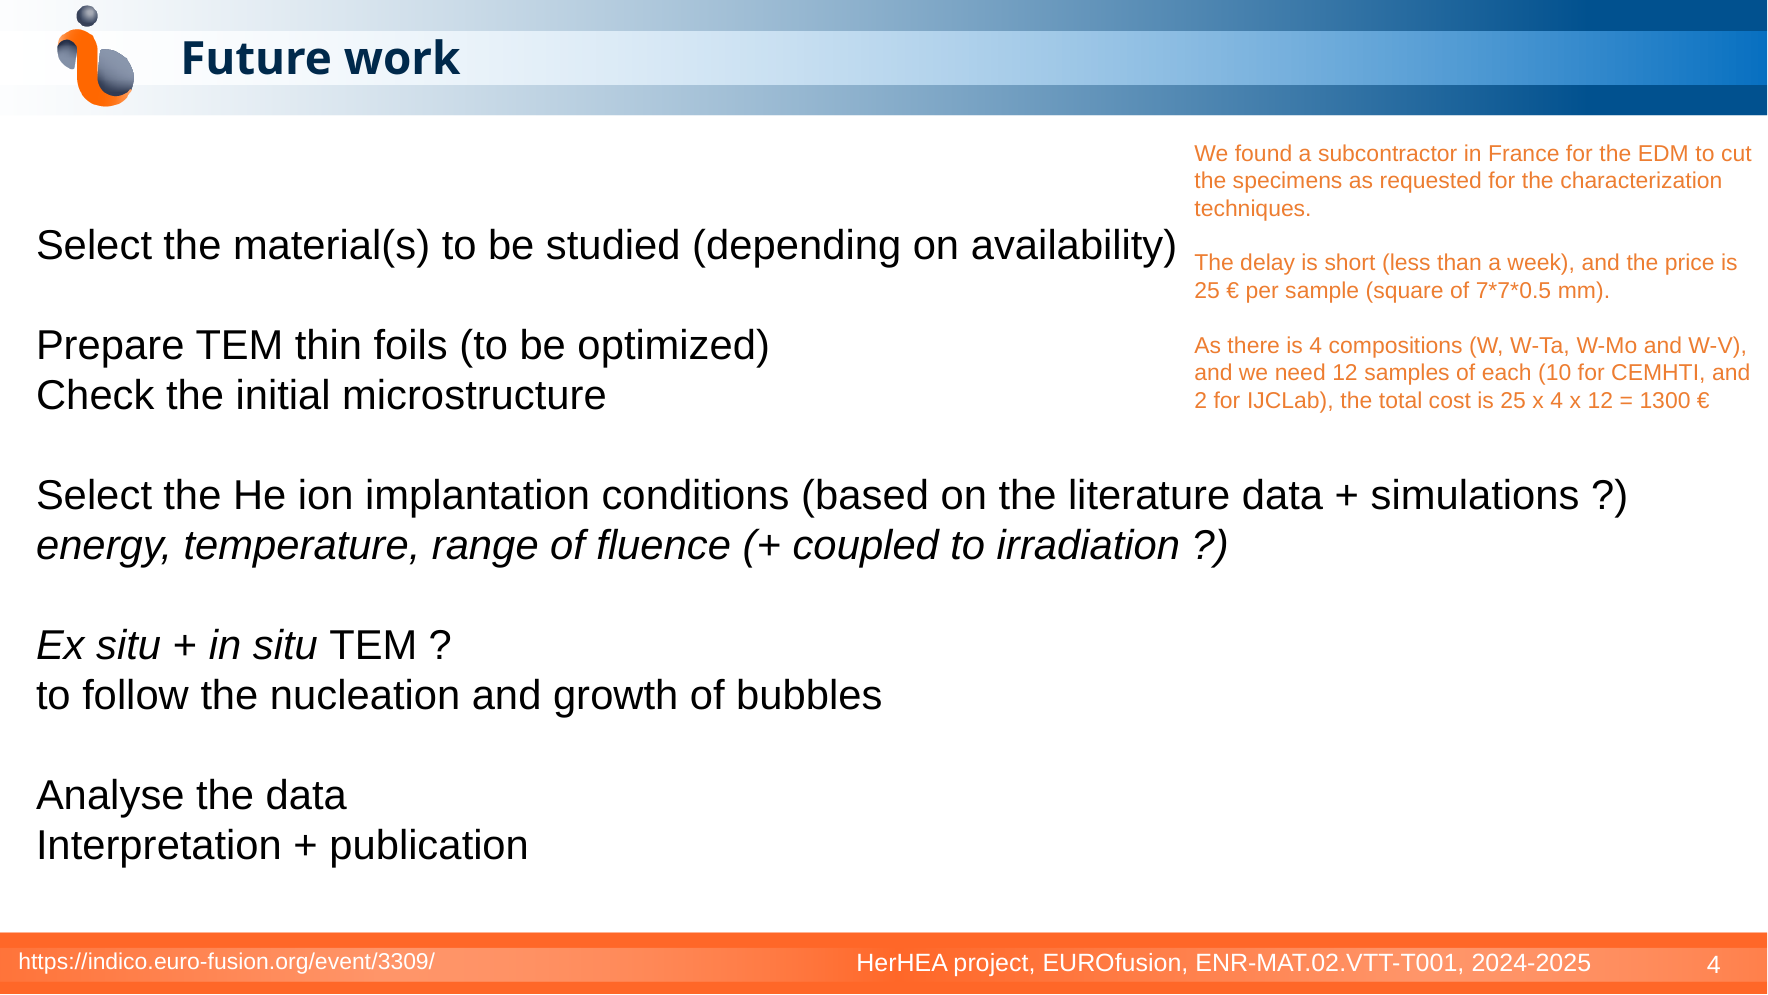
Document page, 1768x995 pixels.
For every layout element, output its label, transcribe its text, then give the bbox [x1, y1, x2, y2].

text_box HerHEA project, EUROfusion, ENR-MAT.02.VTT-T001, 2024-2025 [796, 939, 1653, 985]
picture [0, 0, 1768, 994]
text_box https://indico.euro-fusion.org/event/3309/ [3, 939, 482, 982]
title Future work [165, 24, 1746, 96]
slide_number 4 [1338, 937, 1736, 991]
text_box We found a subcontractor in France for the EDM to cut the specimens as requested for the characterization techniques. The delay is short (less than a week), and the price is 25 € per sample (square of 7*7*0.5 mm). As there is 4 compositions (W, W-Ta, W-Mo and W-V), and we need 12 samples of each (10 for CEMHTI, and 2 for IJCLab), the total cost is 25 x 4 x 12 = 1300 € [1179, 130, 1768, 421]
text_box Select the material(s) to be studied (depending on availability) Prepare TEM thin foils (to be optimized) Check the initial microstructure Select the He ion implantation conditions (based on the literature data + simulations ?) energy, temperature, range of fluence (+ coupled to irradiation ?) Ex situ + in situ TEM ? to follow the nucleation and growth of bubbles Analyse the data Interpretation + publication [21, 210, 1691, 925]
